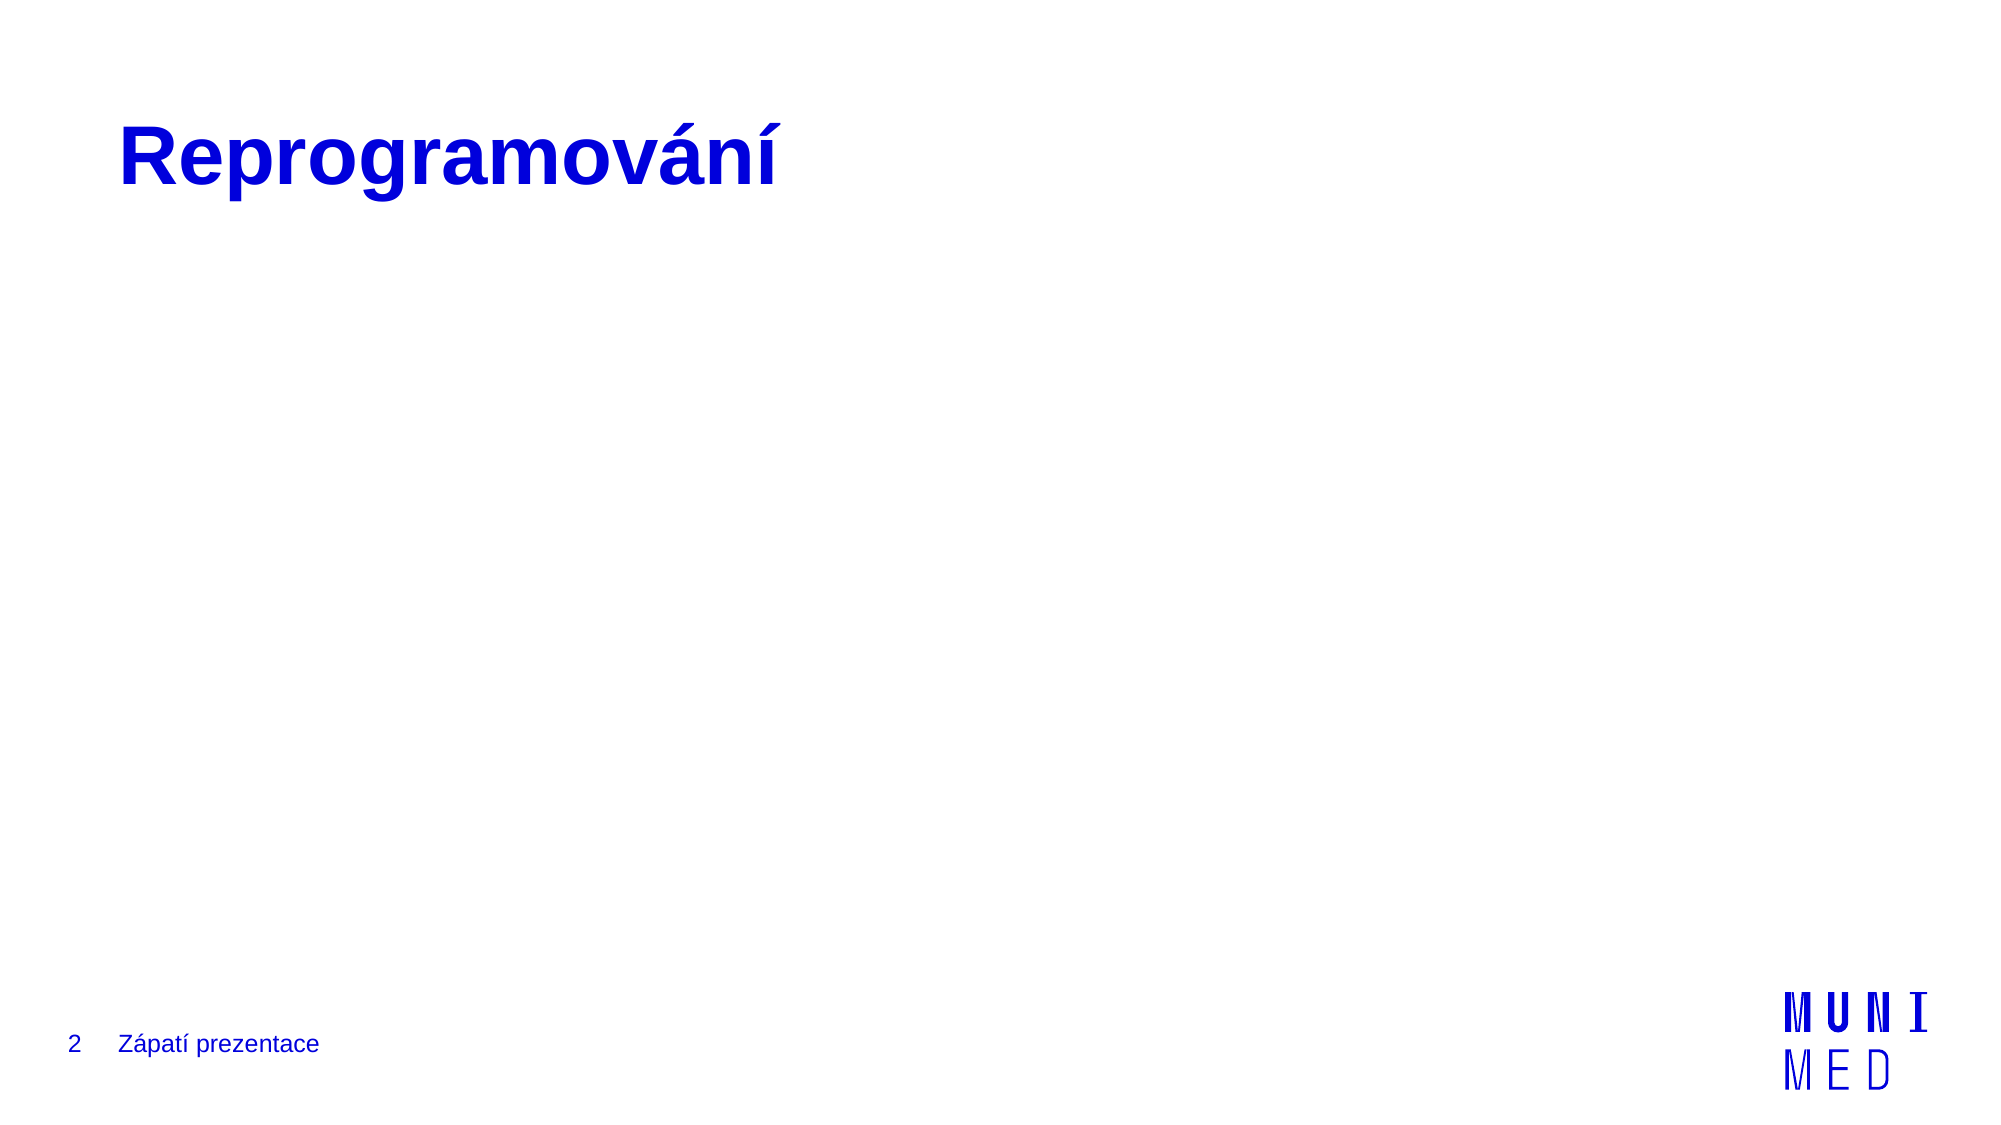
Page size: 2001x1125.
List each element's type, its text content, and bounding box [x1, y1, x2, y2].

footer Zápatí prezentace [118, 1021, 1418, 1063]
title Reprogramování [118, 118, 1883, 193]
slide_number 2 [67, 1021, 110, 1063]
